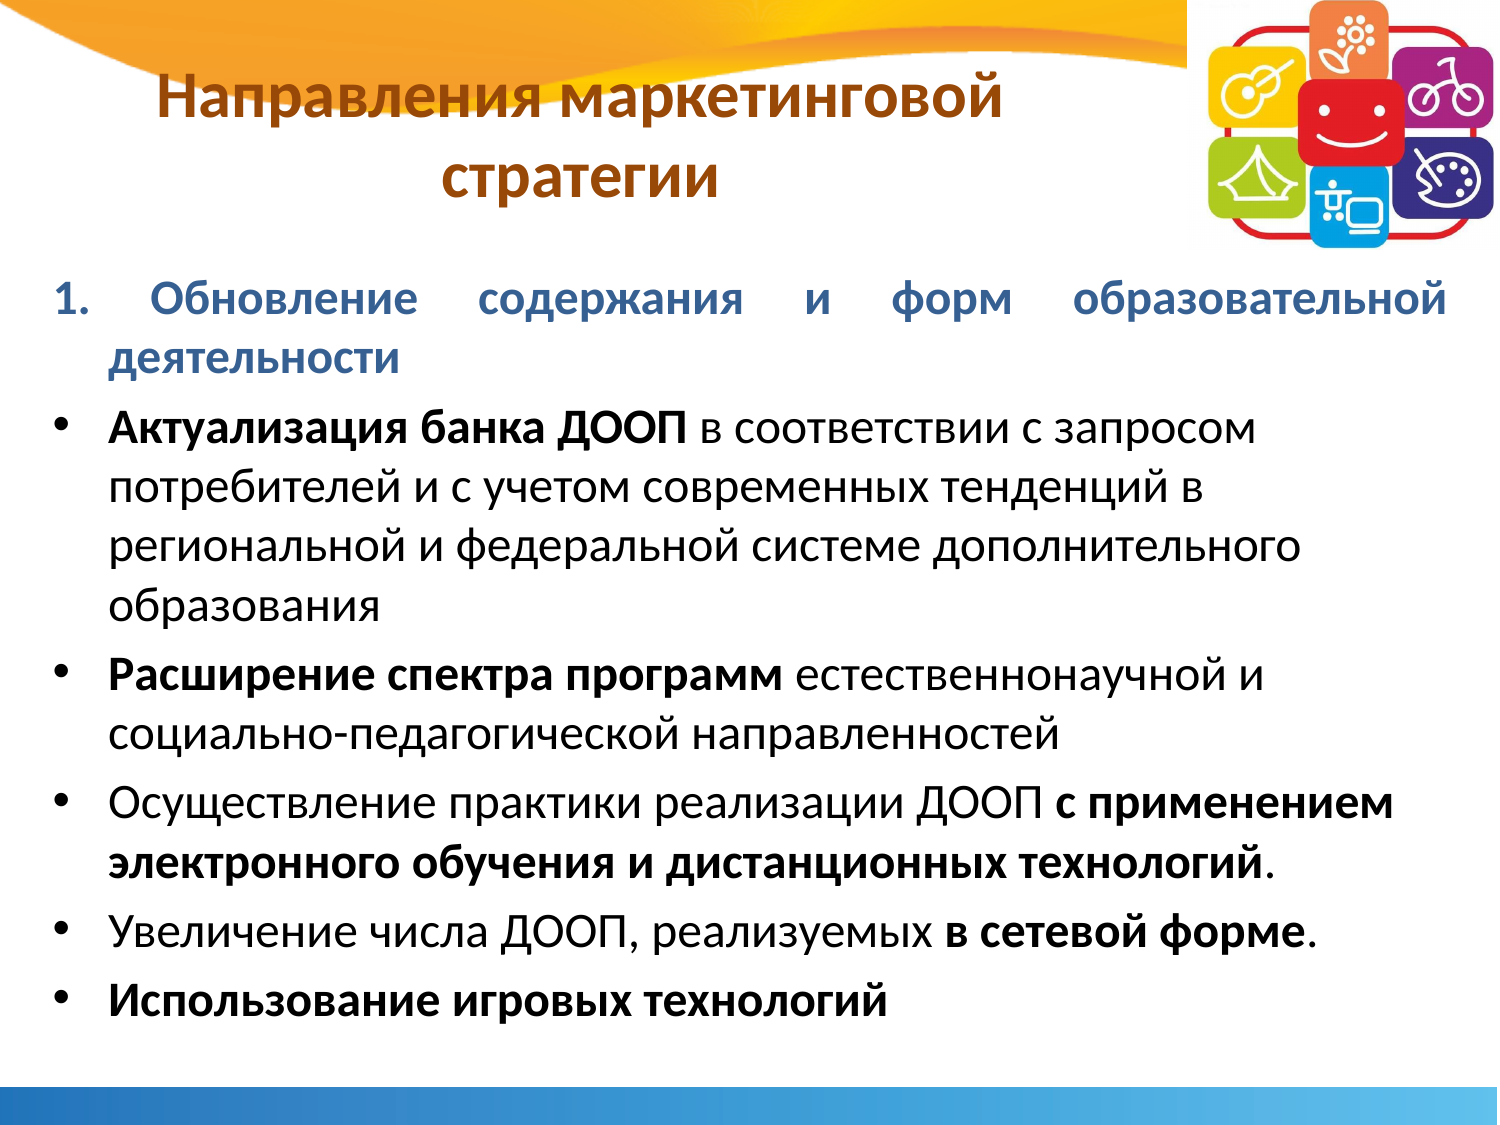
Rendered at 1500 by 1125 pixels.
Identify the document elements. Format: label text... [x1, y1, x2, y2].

title Направления маркетинговой стратегии [0, 194, 1163, 225]
picture [0, 0, 1500, 251]
list 1. Обновление содержания и форм образовательной деятельности Актуализация банка ДООП в соответствии с запросом потребителей и с учетом современных тенденций в региональной и федеральной системе дополнительного образования Расширение спектра программ естественнонаучной и социально-педагогической направленностей Осуществление практики реализации ДООП с применением электронного обучения и дистанционных технологий. Увеличение числа ДООП, реализуемых в сетевой форме. Использование игровых технологий [37, 257, 1463, 1038]
picture [0, 1087, 1500, 1125]
